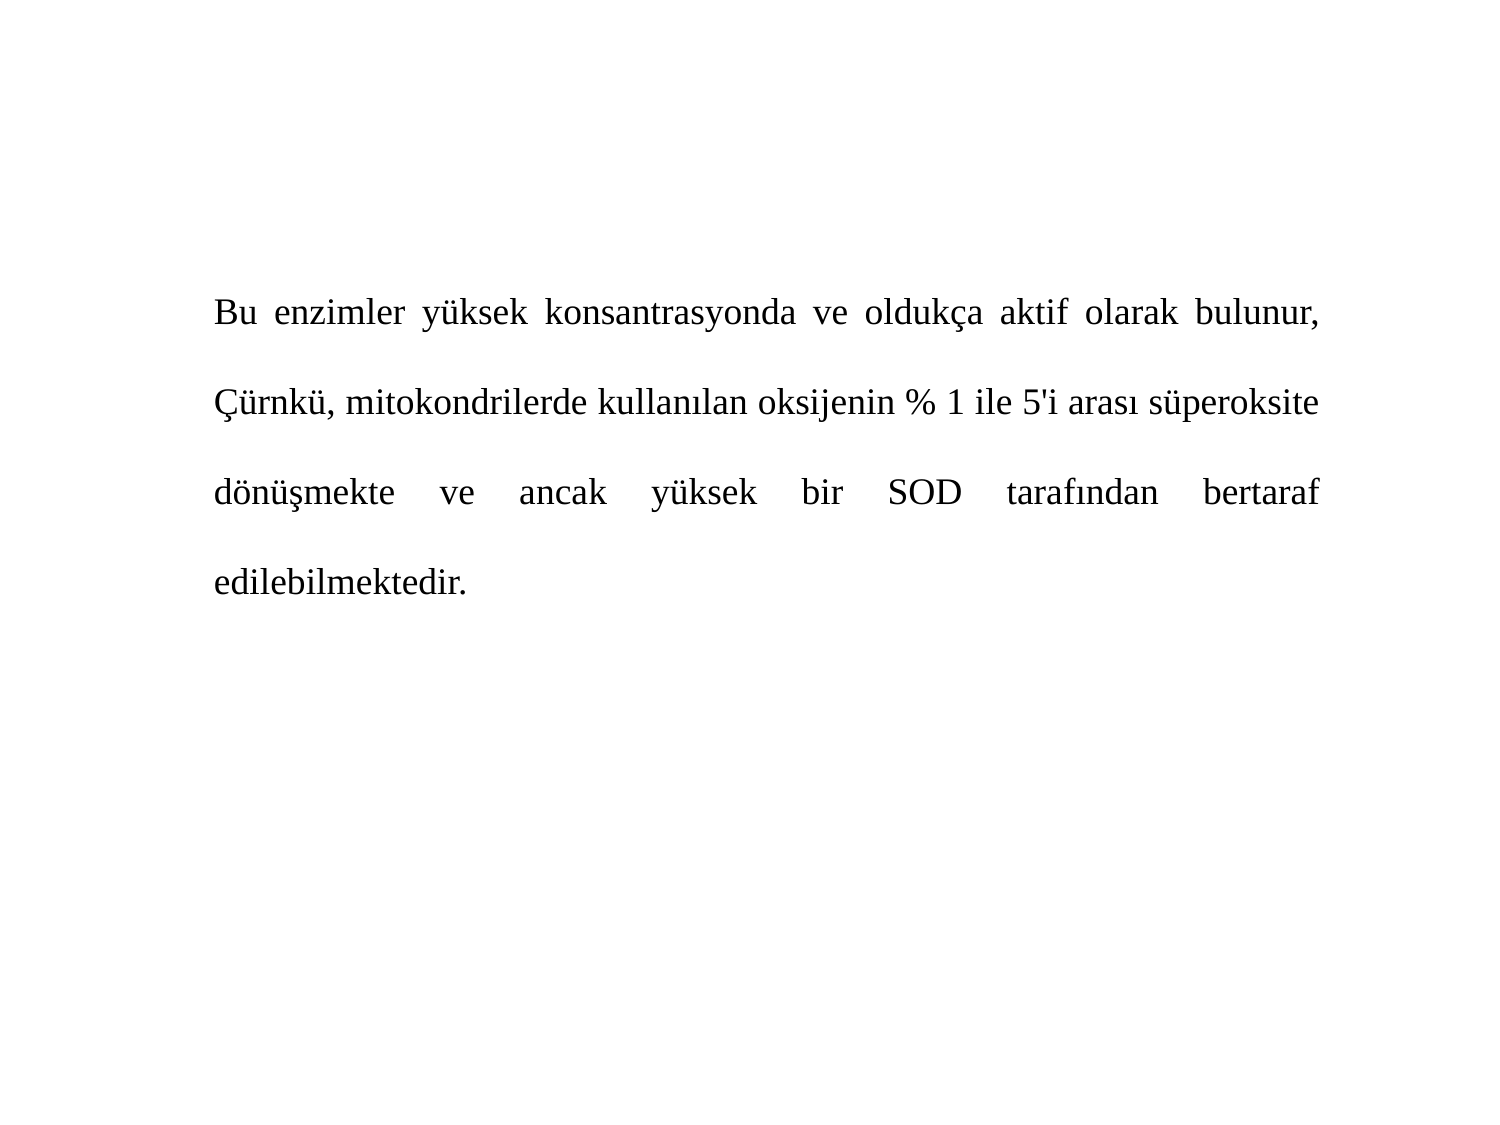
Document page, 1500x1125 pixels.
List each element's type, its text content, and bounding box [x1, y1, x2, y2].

text_box Bu enzimler yüksek konsantrasyonda ve oldukça aktif olarak bulunur, Çürnkü, mitokondrilerde kullanılan oksijenin % 1 ile 5'i arası süperoksite dönüşmekte ve ancak yüksek bir SOD tarafından bertaraf edilebilmektedir. [199, 234, 1336, 610]
